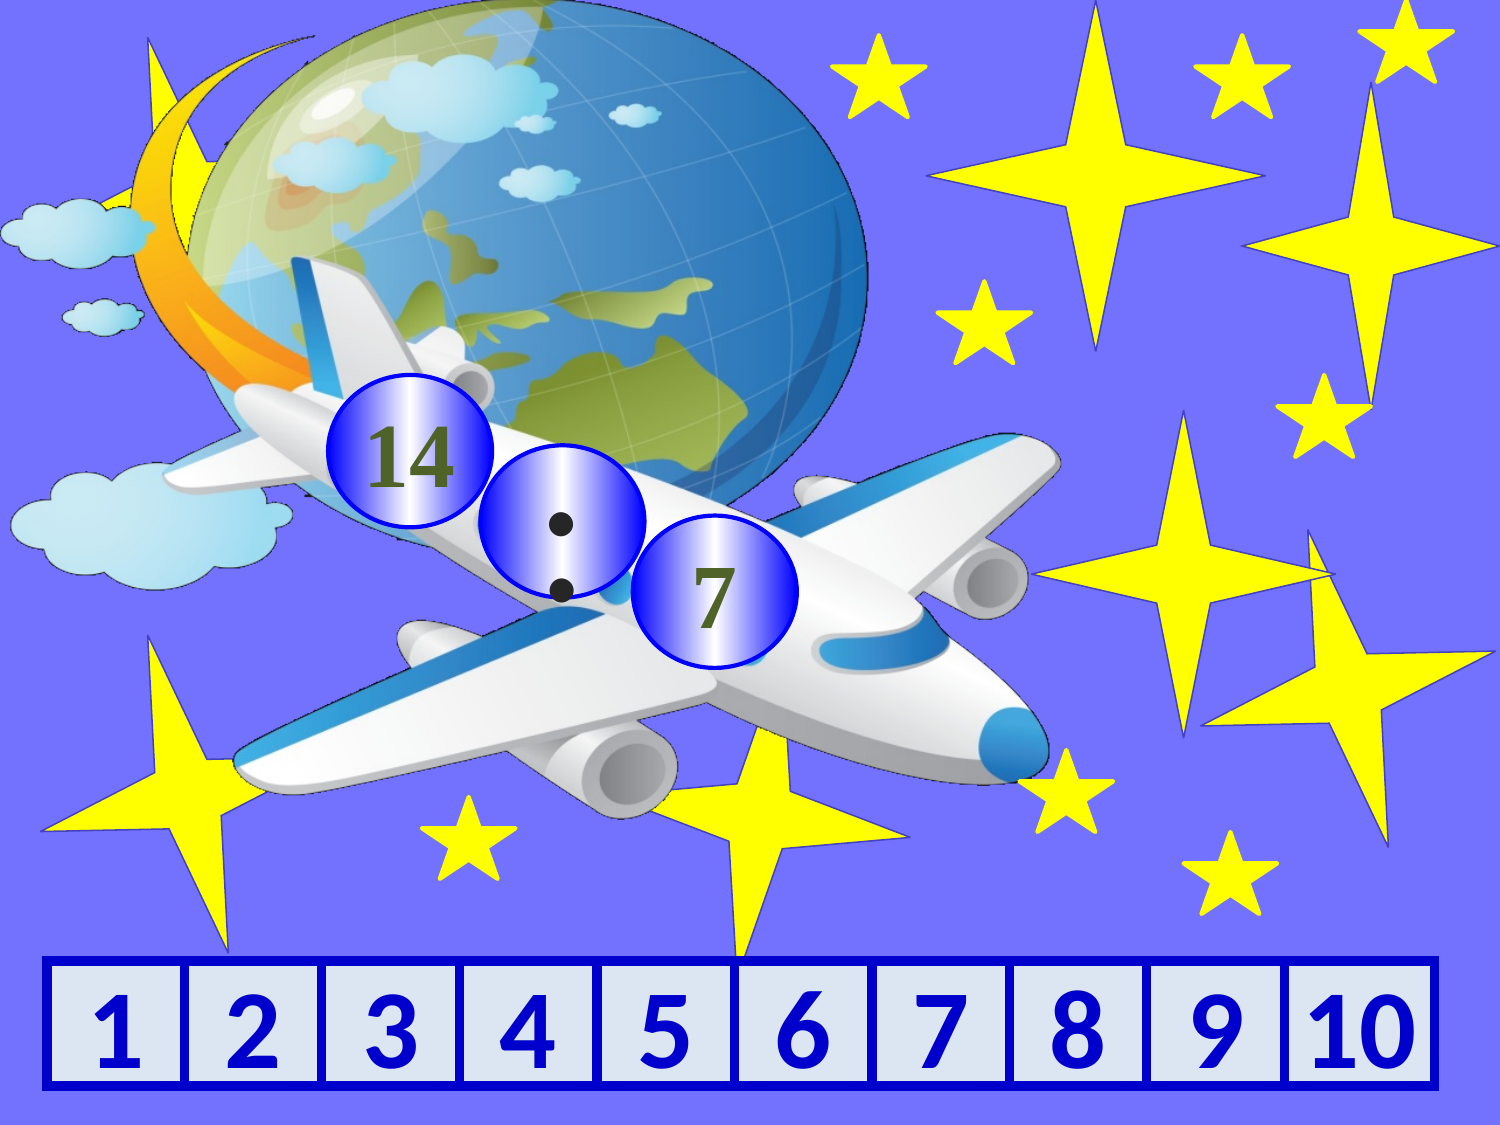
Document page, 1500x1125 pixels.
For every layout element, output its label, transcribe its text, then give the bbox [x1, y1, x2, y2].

text_box 1 [46, 960, 184, 1086]
text_box [1071, 0, 1266, 352]
text_box 5 [596, 960, 734, 1086]
text_box 10 [1284, 960, 1435, 1086]
text_box 9 [1146, 960, 1284, 1086]
text_box [1071, 756, 1116, 834]
text_box 7 [871, 960, 1009, 1086]
text_box 2 [184, 960, 321, 1086]
text_box 3 [321, 960, 459, 1086]
picture [0, 0, 1067, 821]
text_box 8 [1009, 960, 1146, 1086]
text_box 6 [734, 960, 871, 1086]
text_box [1357, 0, 1456, 84]
text_box [1071, 410, 1336, 739]
text_box [1035, 830, 1045, 834]
text_box [169, 830, 229, 954]
text_box [699, 830, 911, 960]
text_box [1275, 372, 1374, 459]
text_box [1307, 529, 1329, 572]
text_box [1193, 33, 1292, 119]
text_box [1181, 829, 1280, 916]
text_box [1200, 576, 1496, 848]
text_box 4 [459, 960, 596, 1086]
text_box [1242, 81, 1500, 404]
text_box [420, 830, 517, 881]
text_box [43, 957, 1438, 1090]
